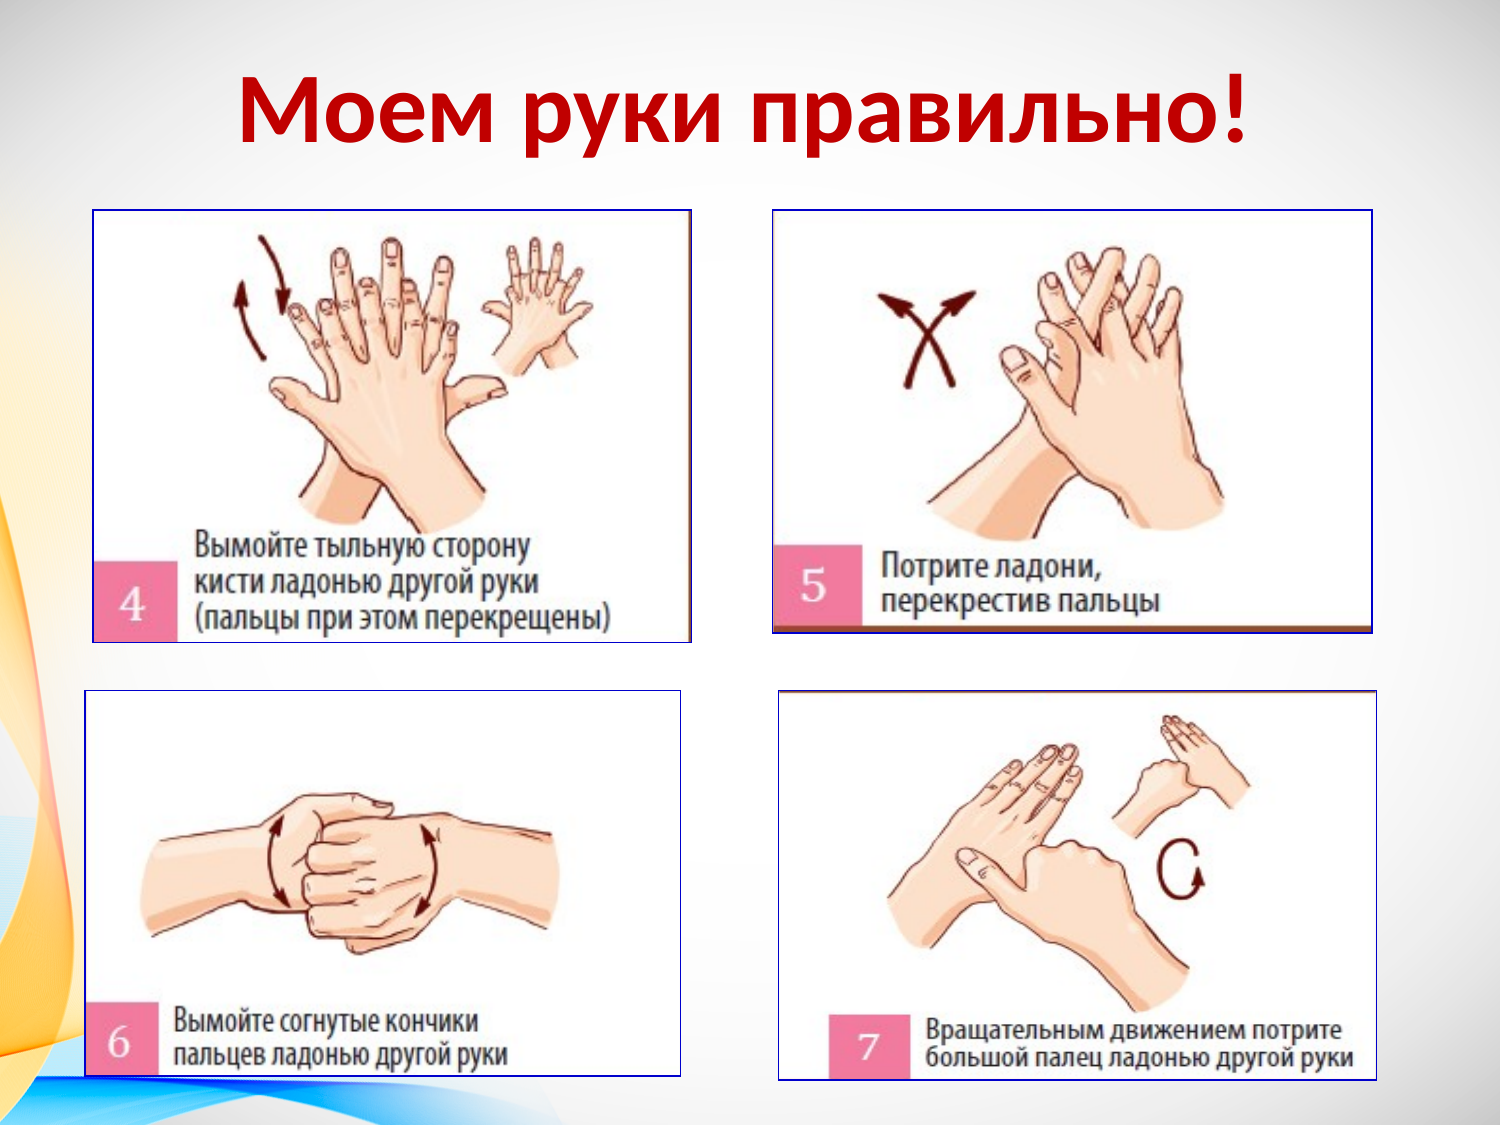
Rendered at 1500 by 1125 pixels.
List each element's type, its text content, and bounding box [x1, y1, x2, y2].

text_box Моем руки правильно! [35, 35, 1477, 170]
picture [0, 0, 1500, 1125]
